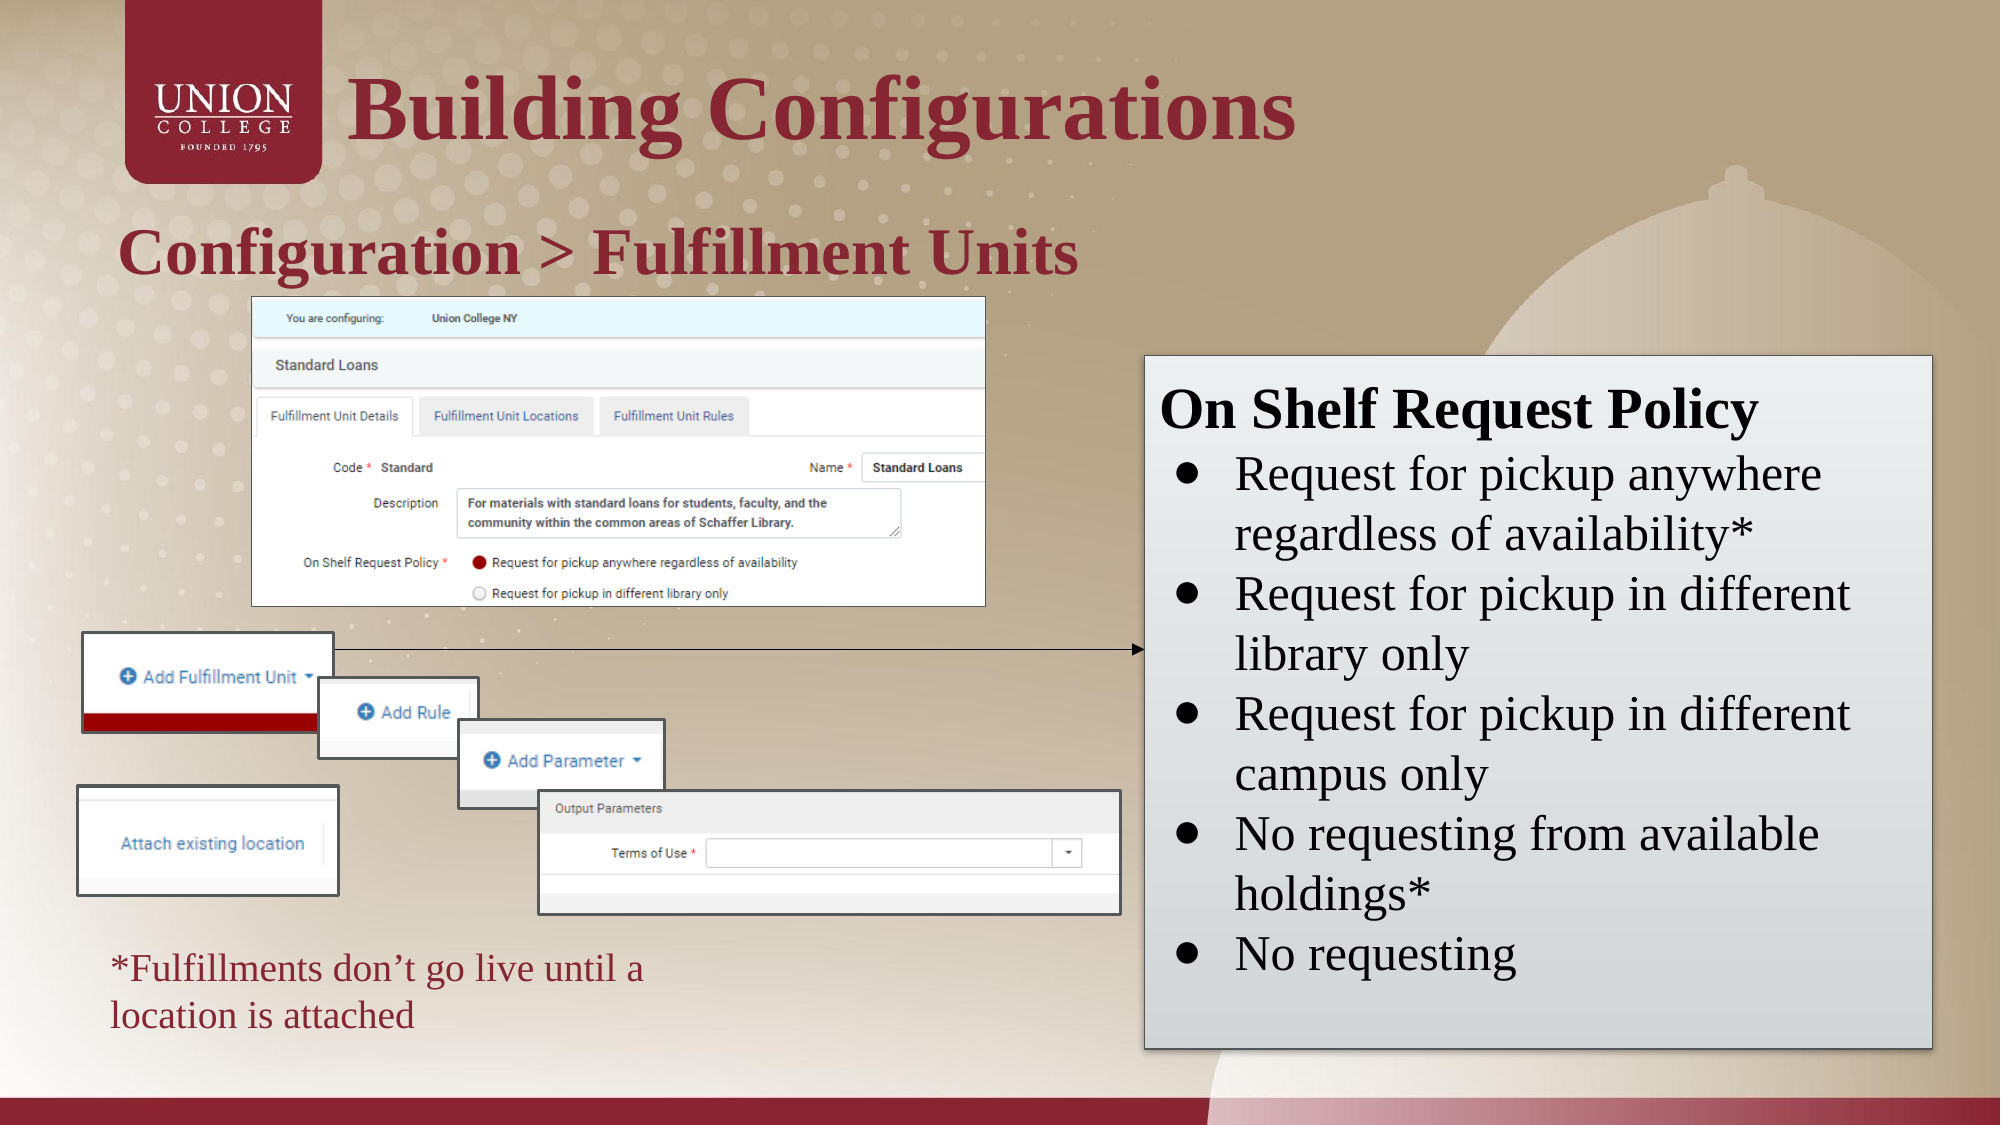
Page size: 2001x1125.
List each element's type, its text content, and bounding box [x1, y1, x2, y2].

title Configuration > Fulfillment Units [83, 150, 1115, 356]
title Building Configurations [332, 6, 1631, 213]
text_box On Shelf Request Policy Request for pickup anywhere regardless of availability* Request for pickup in different library only Request for pickup in different campus only No requesting from available holdings* No requesting [1144, 355, 1933, 1049]
picture [0, 0, 2000, 1125]
text_box *Fulfillments don’t go live until a location is attached [95, 926, 746, 1038]
